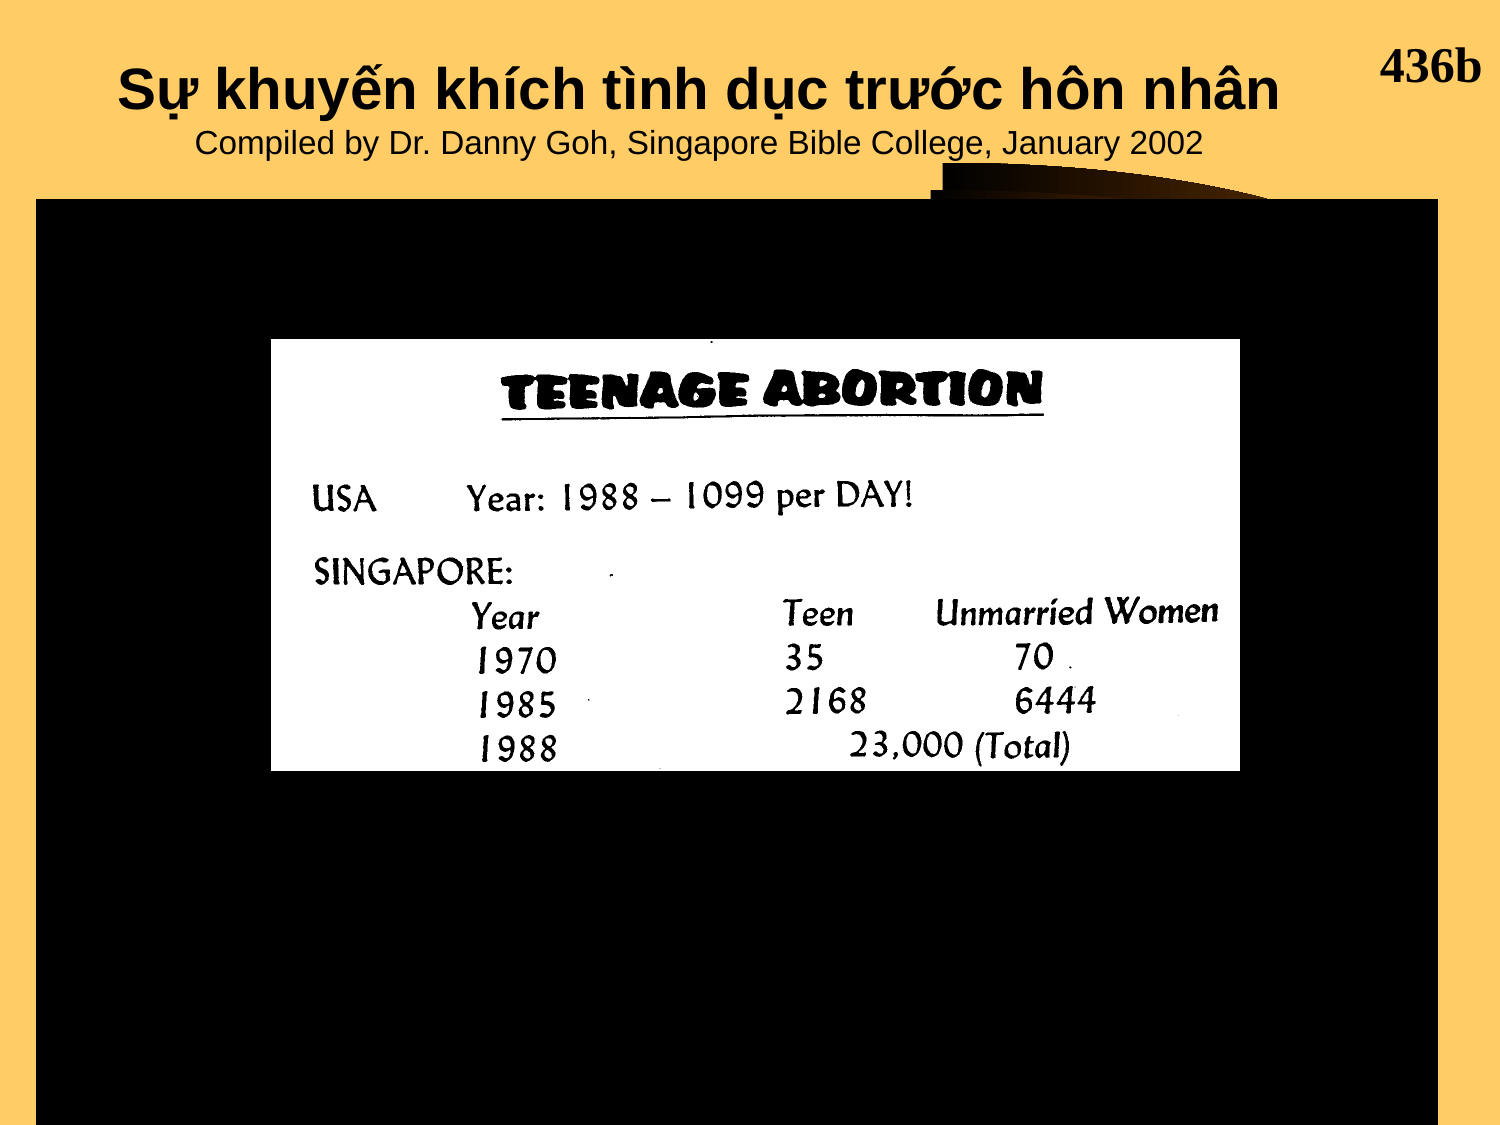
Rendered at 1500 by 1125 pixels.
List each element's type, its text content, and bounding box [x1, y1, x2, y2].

text_box [37, 200, 1438, 1125]
picture [270, 221, 1241, 1125]
text_box 436b [1349, 24, 1500, 100]
title Sự khuyến khích tình dục trước hôn nhân Compiled by Dr. Danny Goh, Singapore Bible College, January 2002 [24, 24, 1375, 188]
